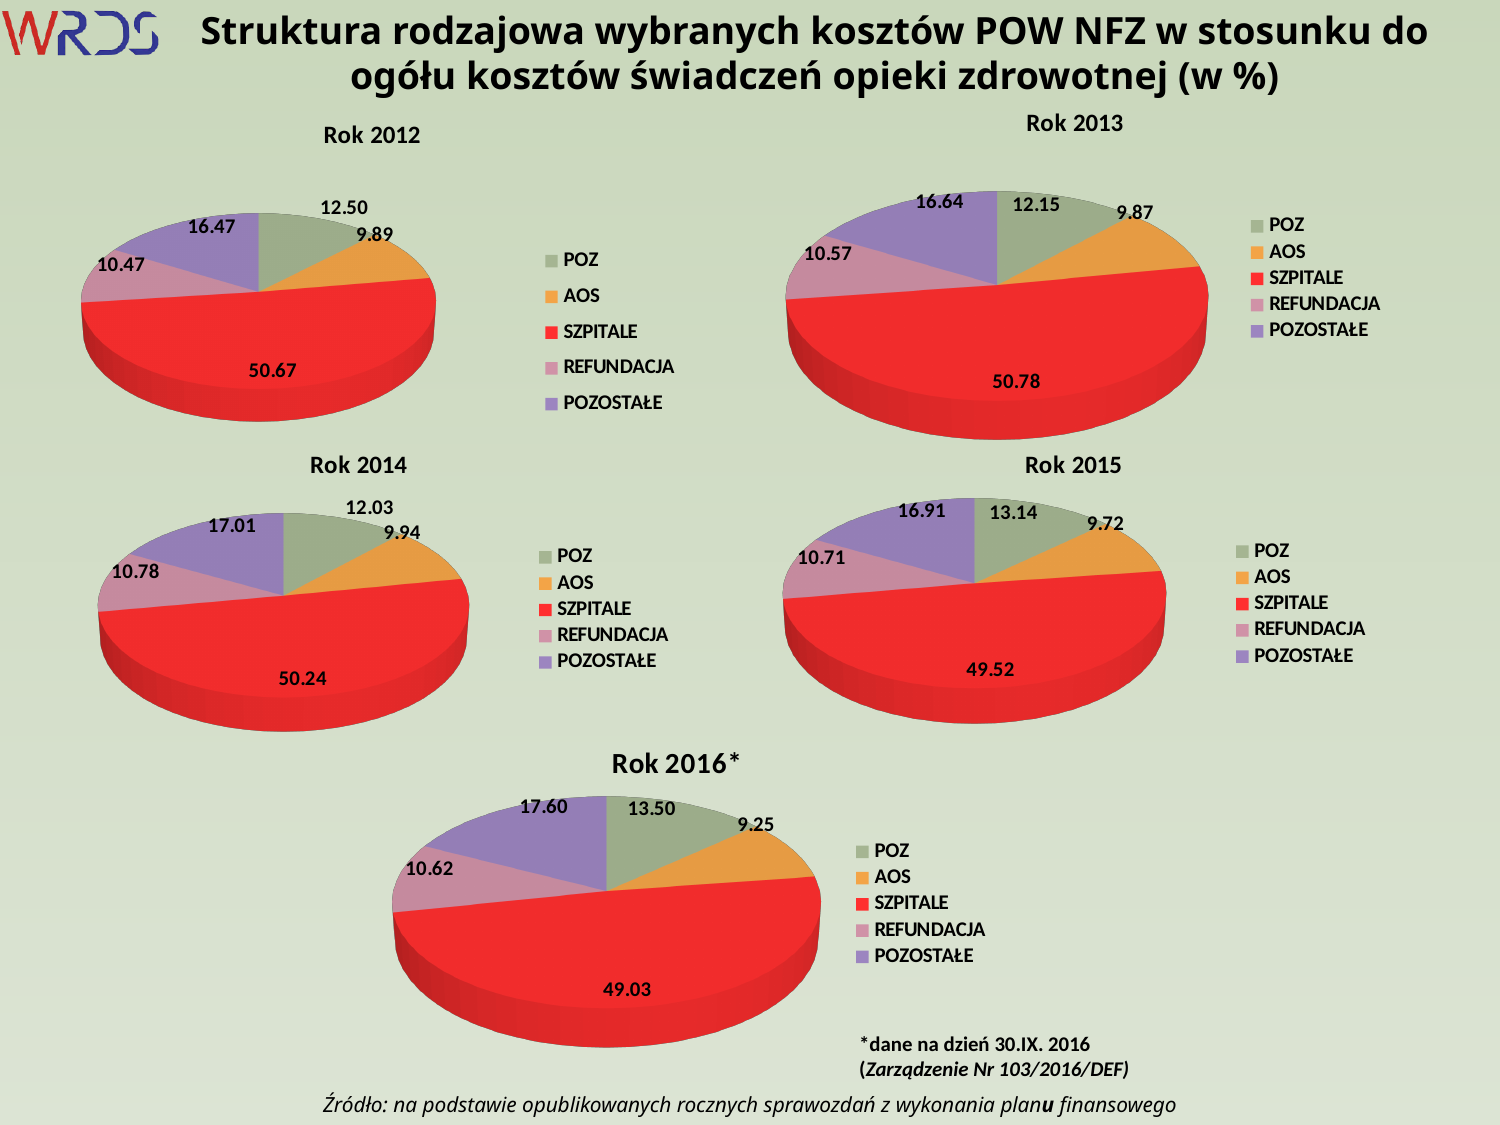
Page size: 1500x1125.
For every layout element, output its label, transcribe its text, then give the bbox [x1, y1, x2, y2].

text_box Źródło: na podstawie opublikowanych rocznych sprawozdań z wykonania planu finansowego [194, 1084, 1306, 1125]
picture [0, 0, 163, 67]
chart [29, 89, 1400, 1082]
text_box *dane na dzień 30.IX. 2016 (Zarządzenie Nr 103/2016/DEF) [1008, 1023, 1223, 1084]
text_box Struktura rodzajowa wybranych kosztów POW NFZ w stosunku do ogółu kosztów świadczeń opieki zdrowotnej (w %) [171, 0, 1459, 105]
